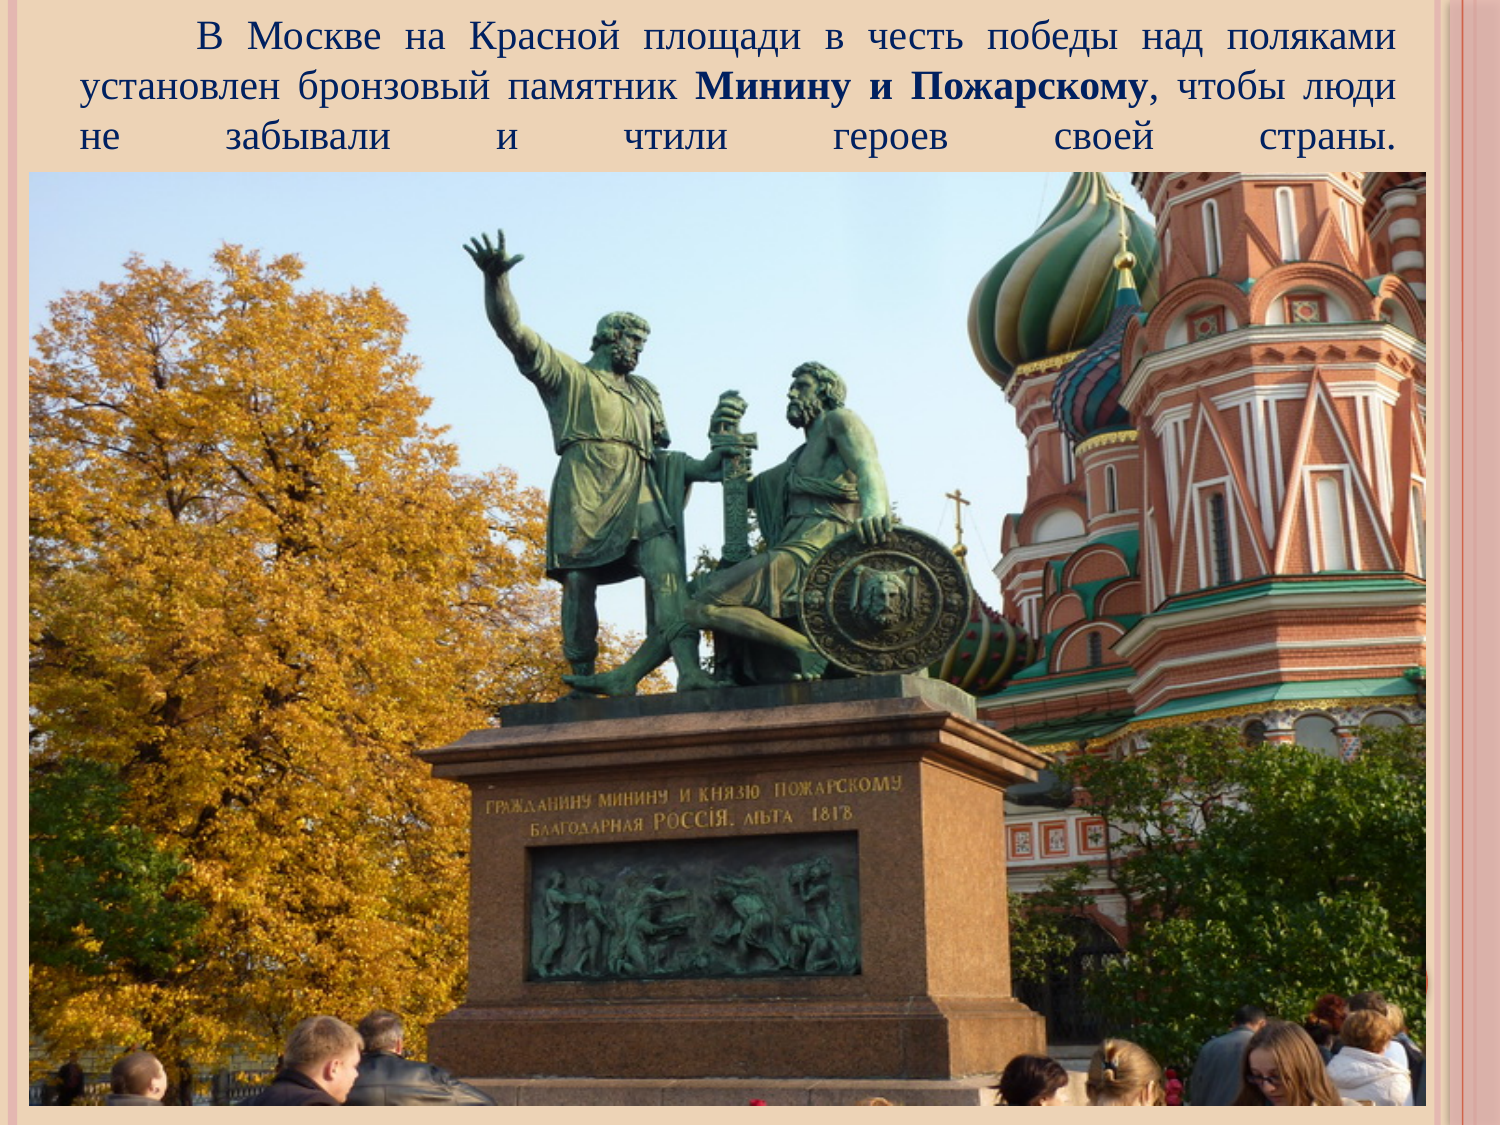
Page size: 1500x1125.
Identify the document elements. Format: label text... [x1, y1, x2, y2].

picture [28, 172, 1426, 1107]
text_box В Москве на Красной площади в честь победы над поляками установлен бронзовый памятник Минину и Пожарскому, чтобы люди не забывали и чтили героев своей страны. [64, 0, 1412, 168]
